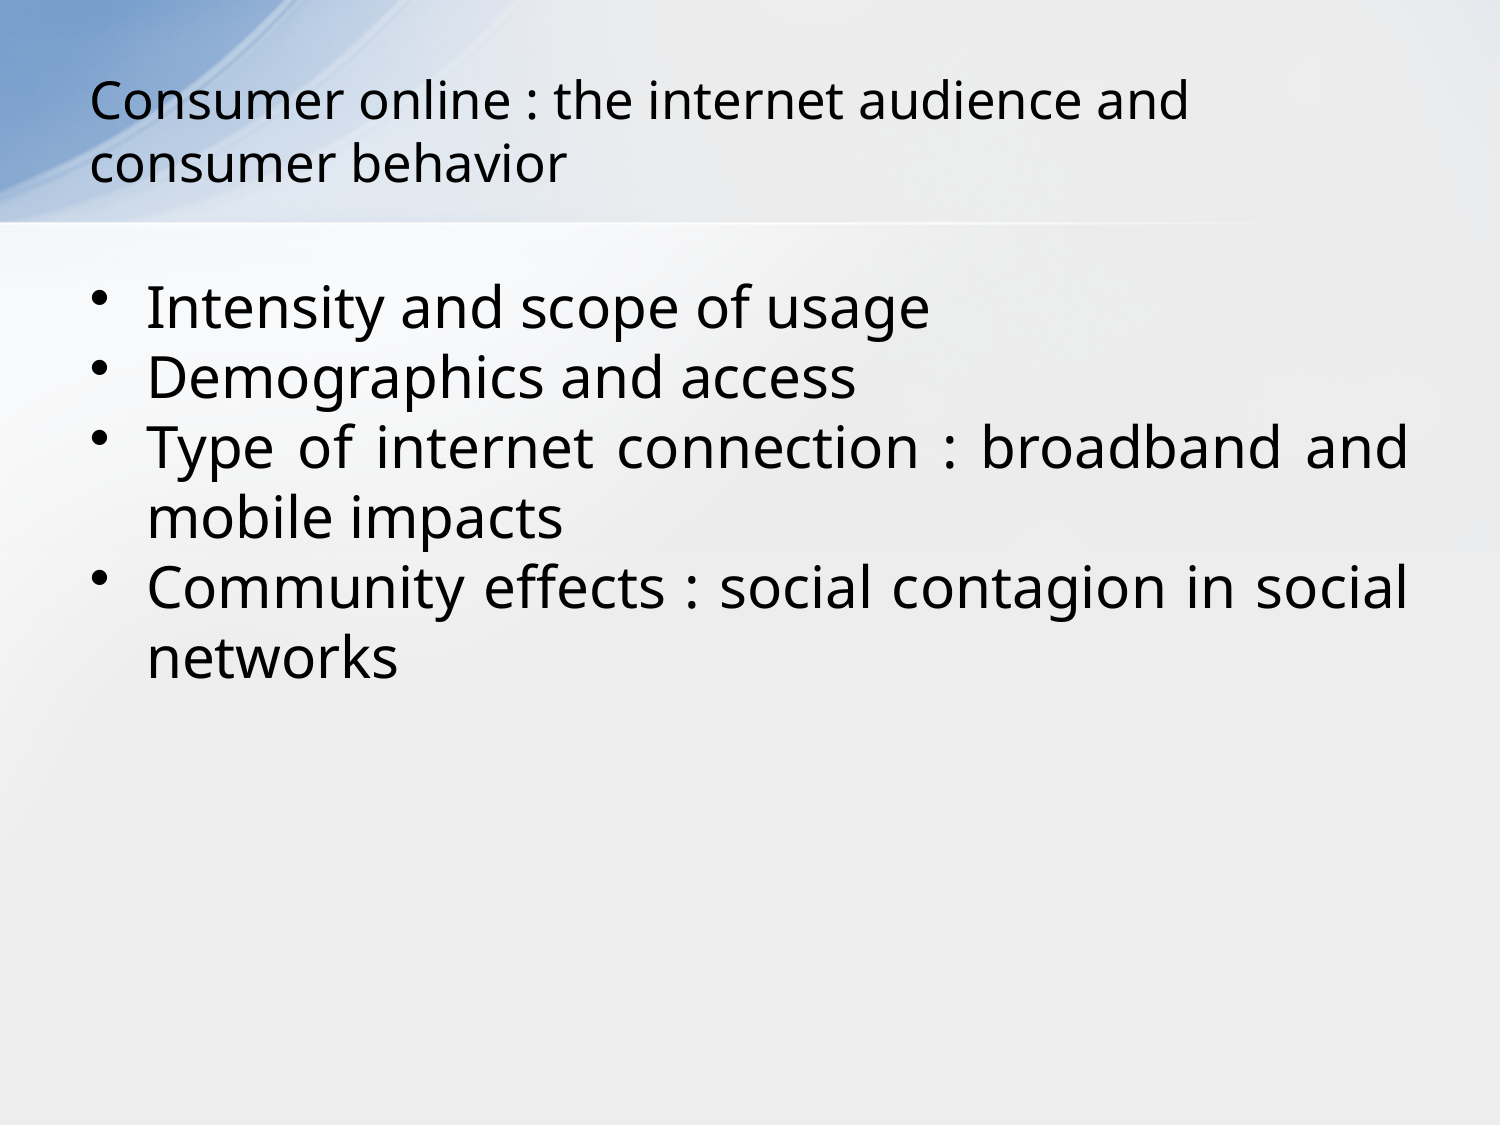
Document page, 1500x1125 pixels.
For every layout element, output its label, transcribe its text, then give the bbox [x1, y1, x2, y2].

list Intensity and scope of usage Demographics and access Type of internet connection : broadband and mobile impacts Community effects : social contagion in social networks [75, 262, 1425, 1005]
title Consumer online : the internet audience and consumer behavior [75, 58, 1425, 200]
picture [0, 0, 1500, 1125]
